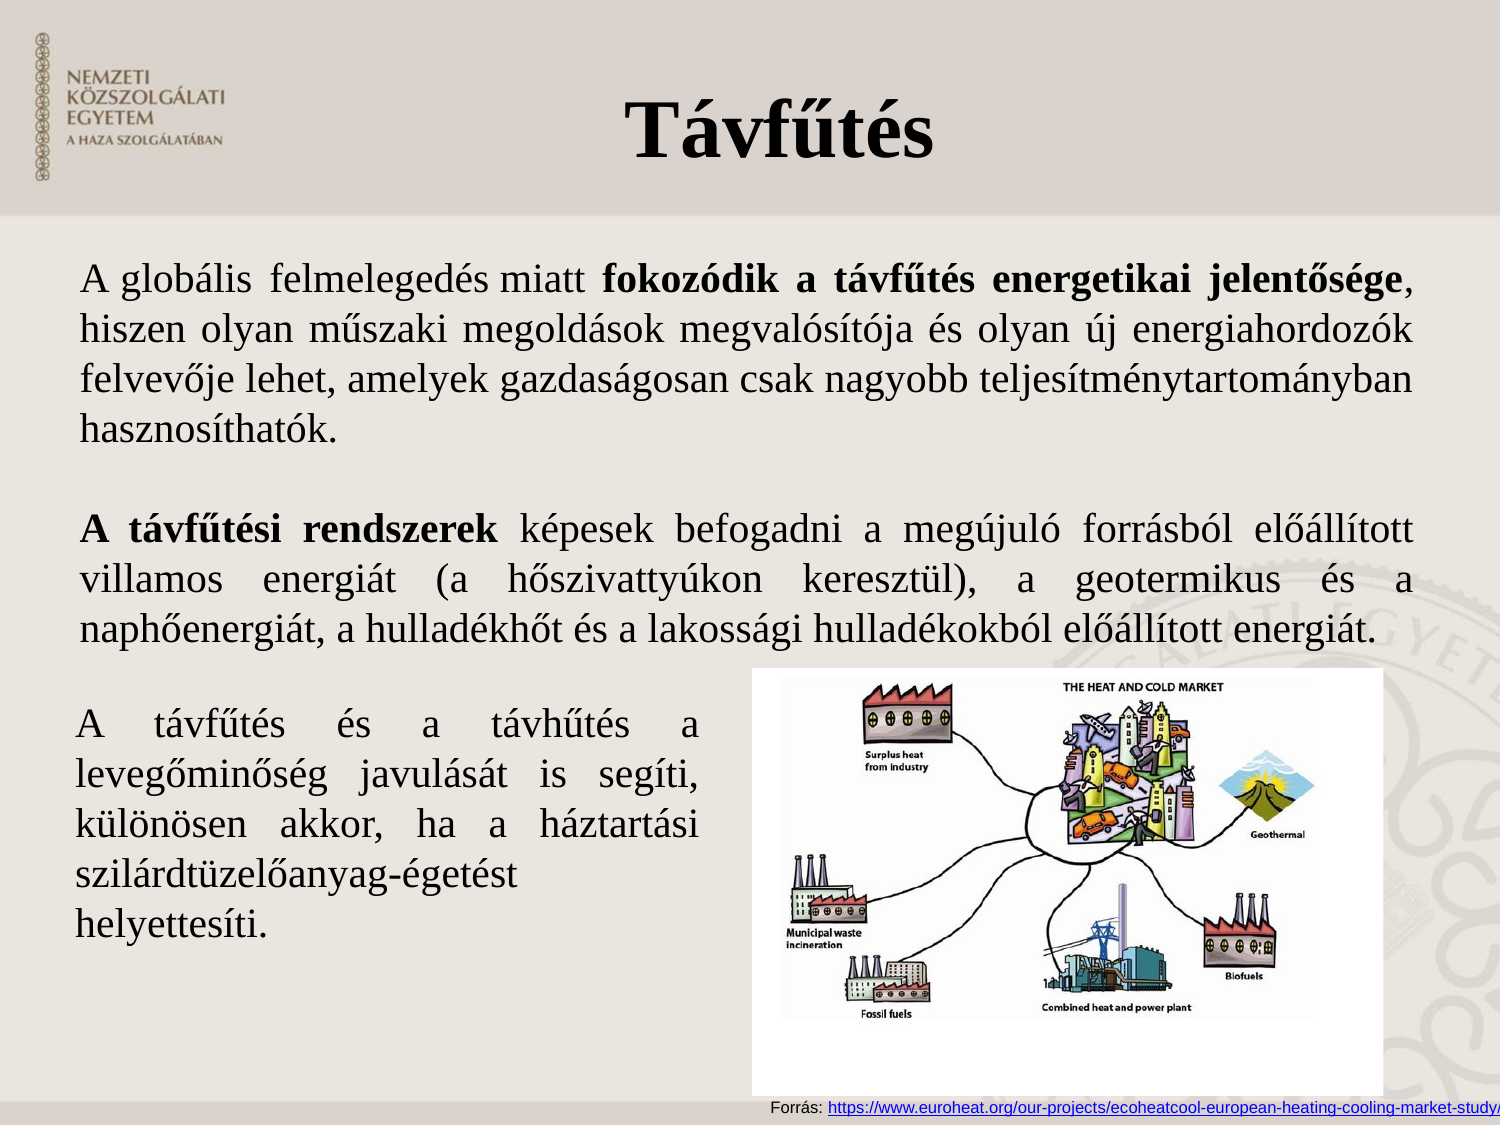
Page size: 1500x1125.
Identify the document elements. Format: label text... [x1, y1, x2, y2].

text_box A távfűtés és a távhűtés a levegőminőség javulását is segíti, különösen akkor, ha a háztartási szilárdtüzelőanyag-égetést helyettesíti. [60, 688, 715, 953]
text_box Forrás: https://www.euroheat.org/our-projects/ecoheatcool-european-heating-cooling-market-study/ [755, 1089, 1500, 1125]
picture [0, 0, 1500, 1125]
text_box A globális felmelegedés miatt fokozódik a távfűtés energetikai jelentősége, hiszen olyan műszaki megoldások megvalósítója és olyan új energiahordozók felvevője lehet, amelyek gazdaságosan csak nagyobb teljesítménytartományban hasznosíthatók. A távfűtési rendszerek képesek befogadni a megújuló forrásból előállított villamos energiát (a hőszivattyúkon keresztül), a geotermikus és a naphőenergiát, a hulladékhőt és a lakossági hulladékokból előállított energiát. [64, 243, 1430, 709]
text_box Távfűtés [610, 66, 951, 182]
